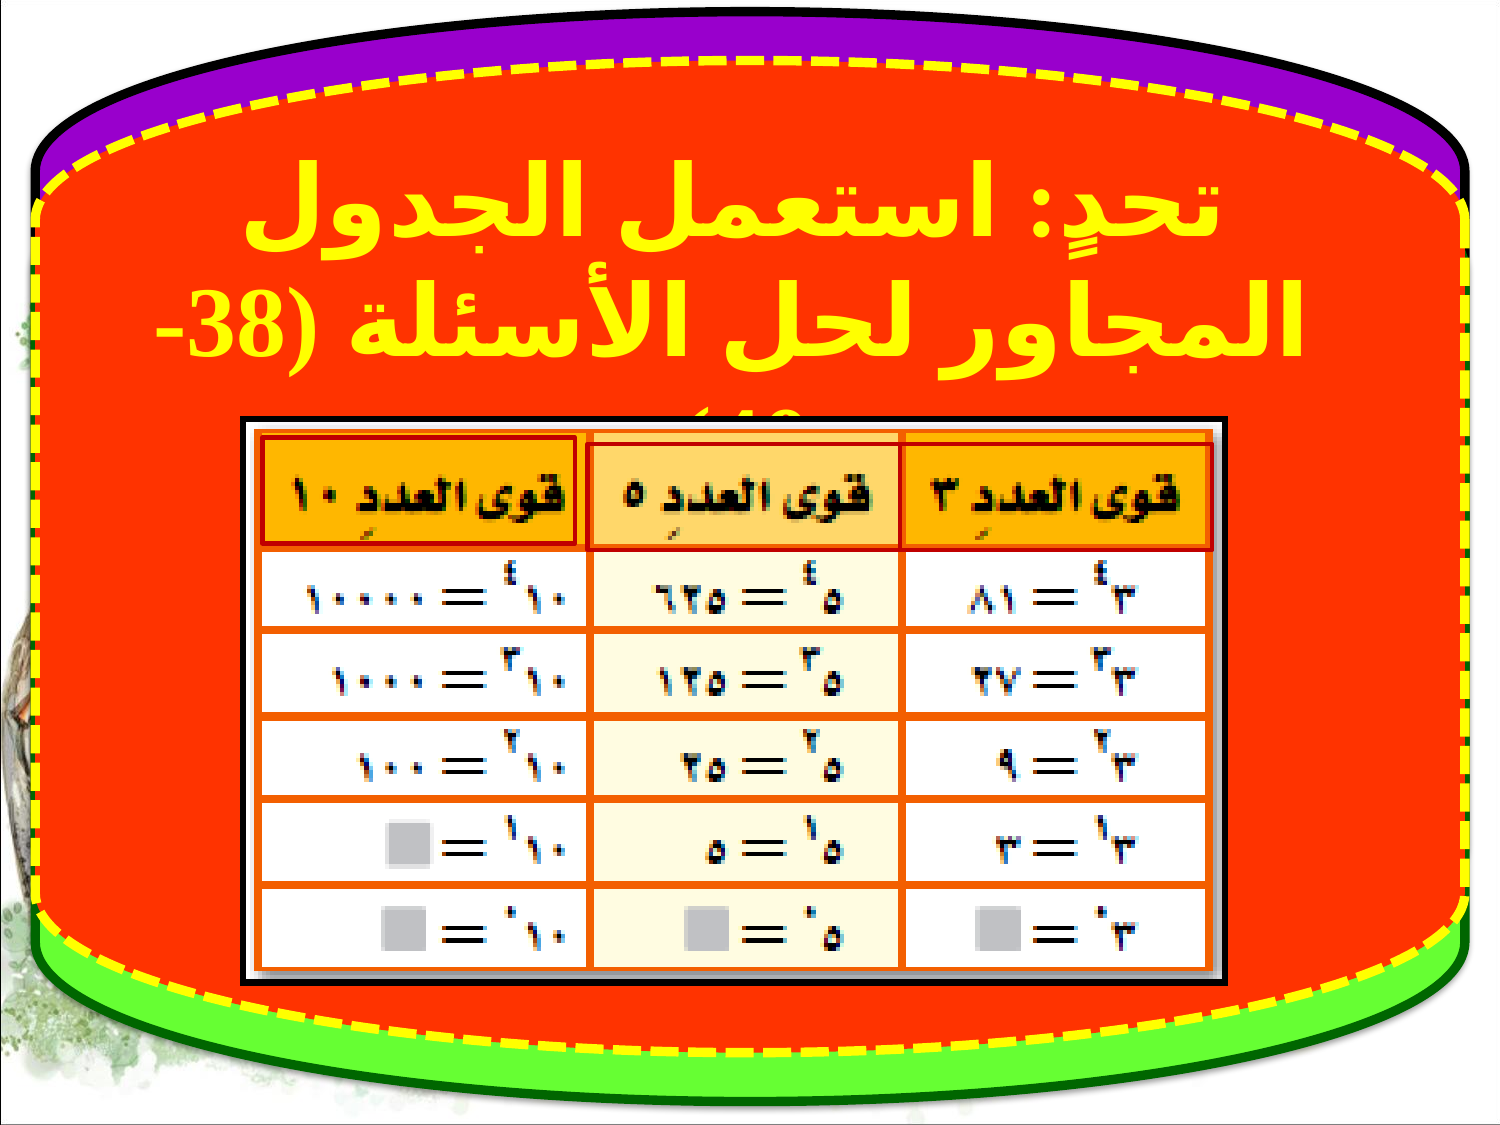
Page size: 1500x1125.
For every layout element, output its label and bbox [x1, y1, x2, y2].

text_box [34, 11, 1466, 1102]
picture [0, 0, 1500, 1125]
